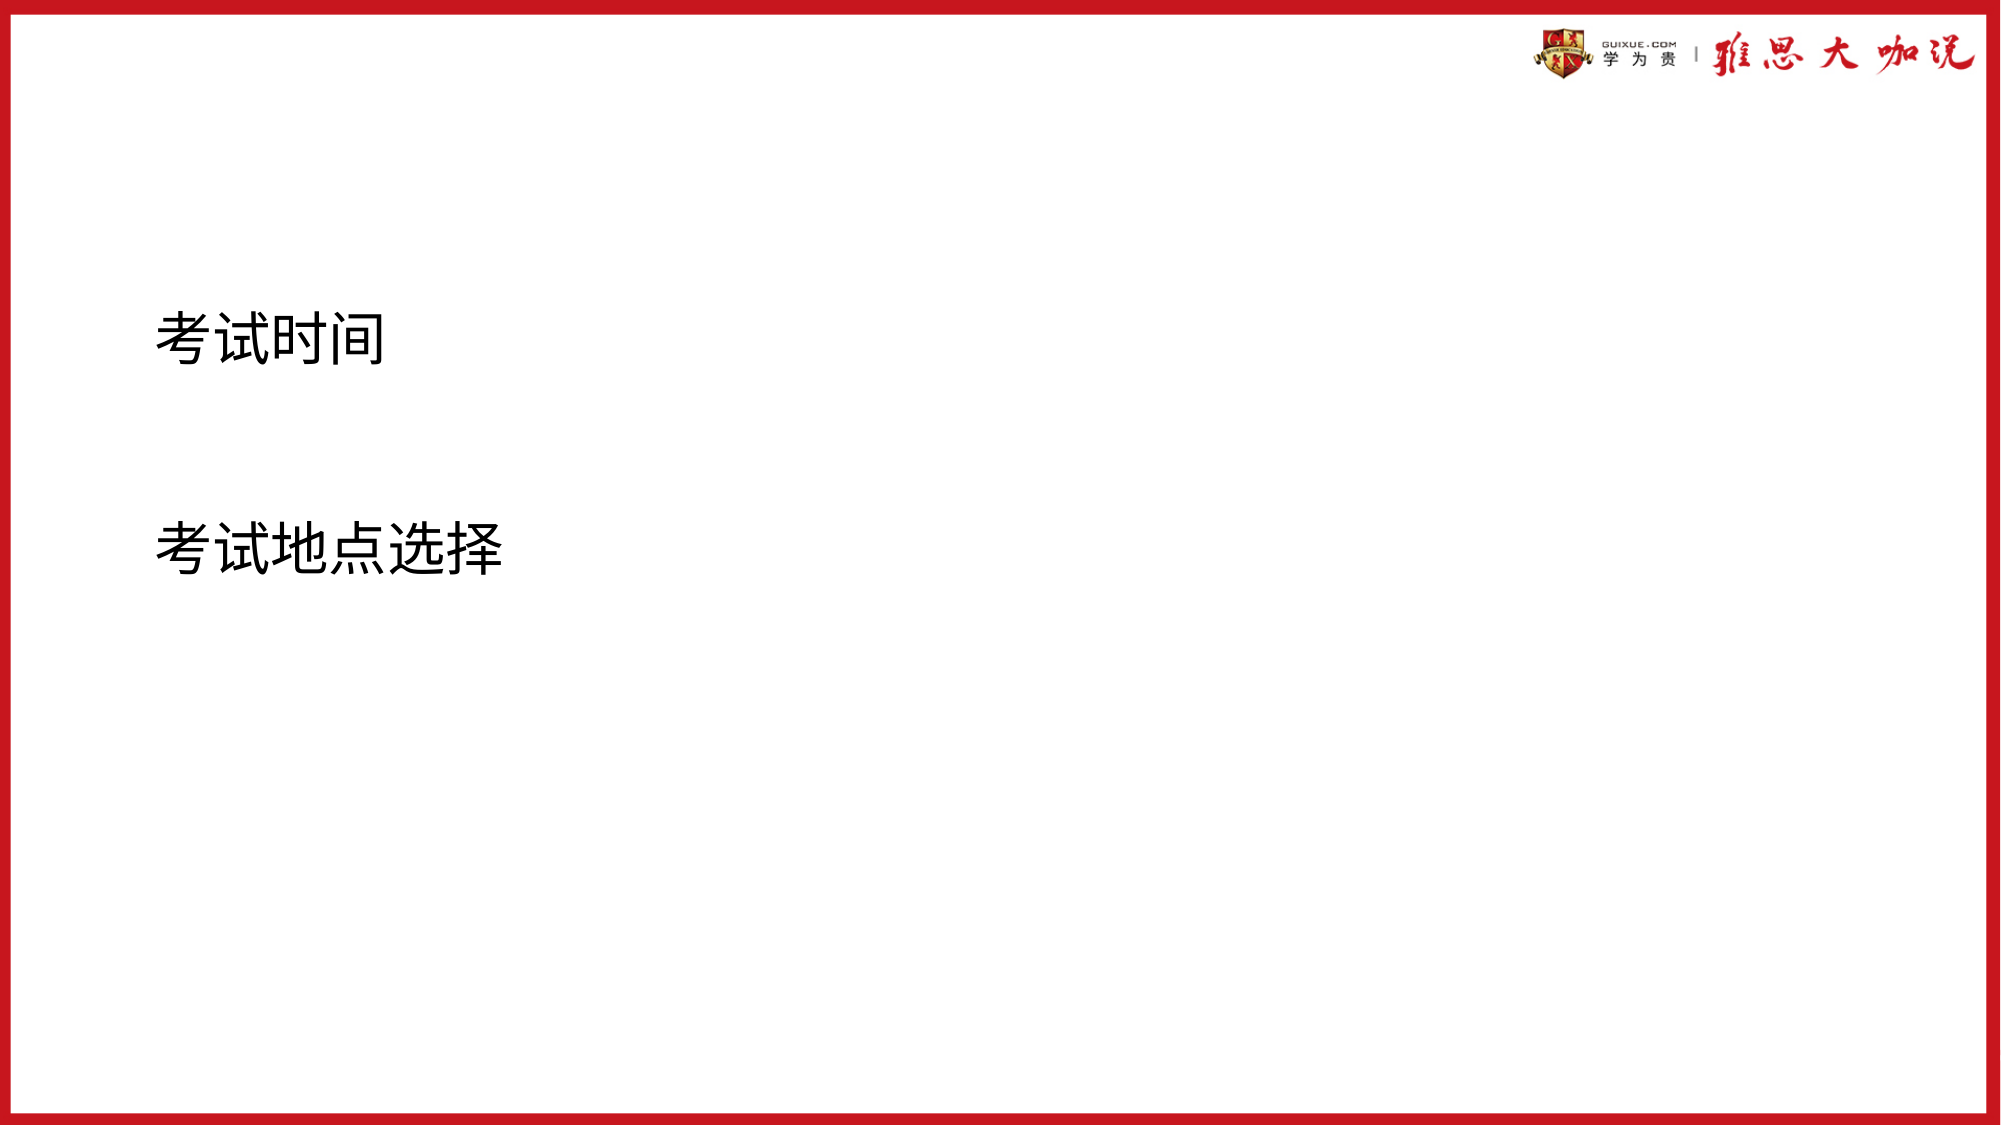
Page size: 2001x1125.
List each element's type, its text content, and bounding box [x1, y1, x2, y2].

text_box 考试时间 考试地点选择 [139, 294, 519, 590]
picture [0, 0, 2001, 1125]
